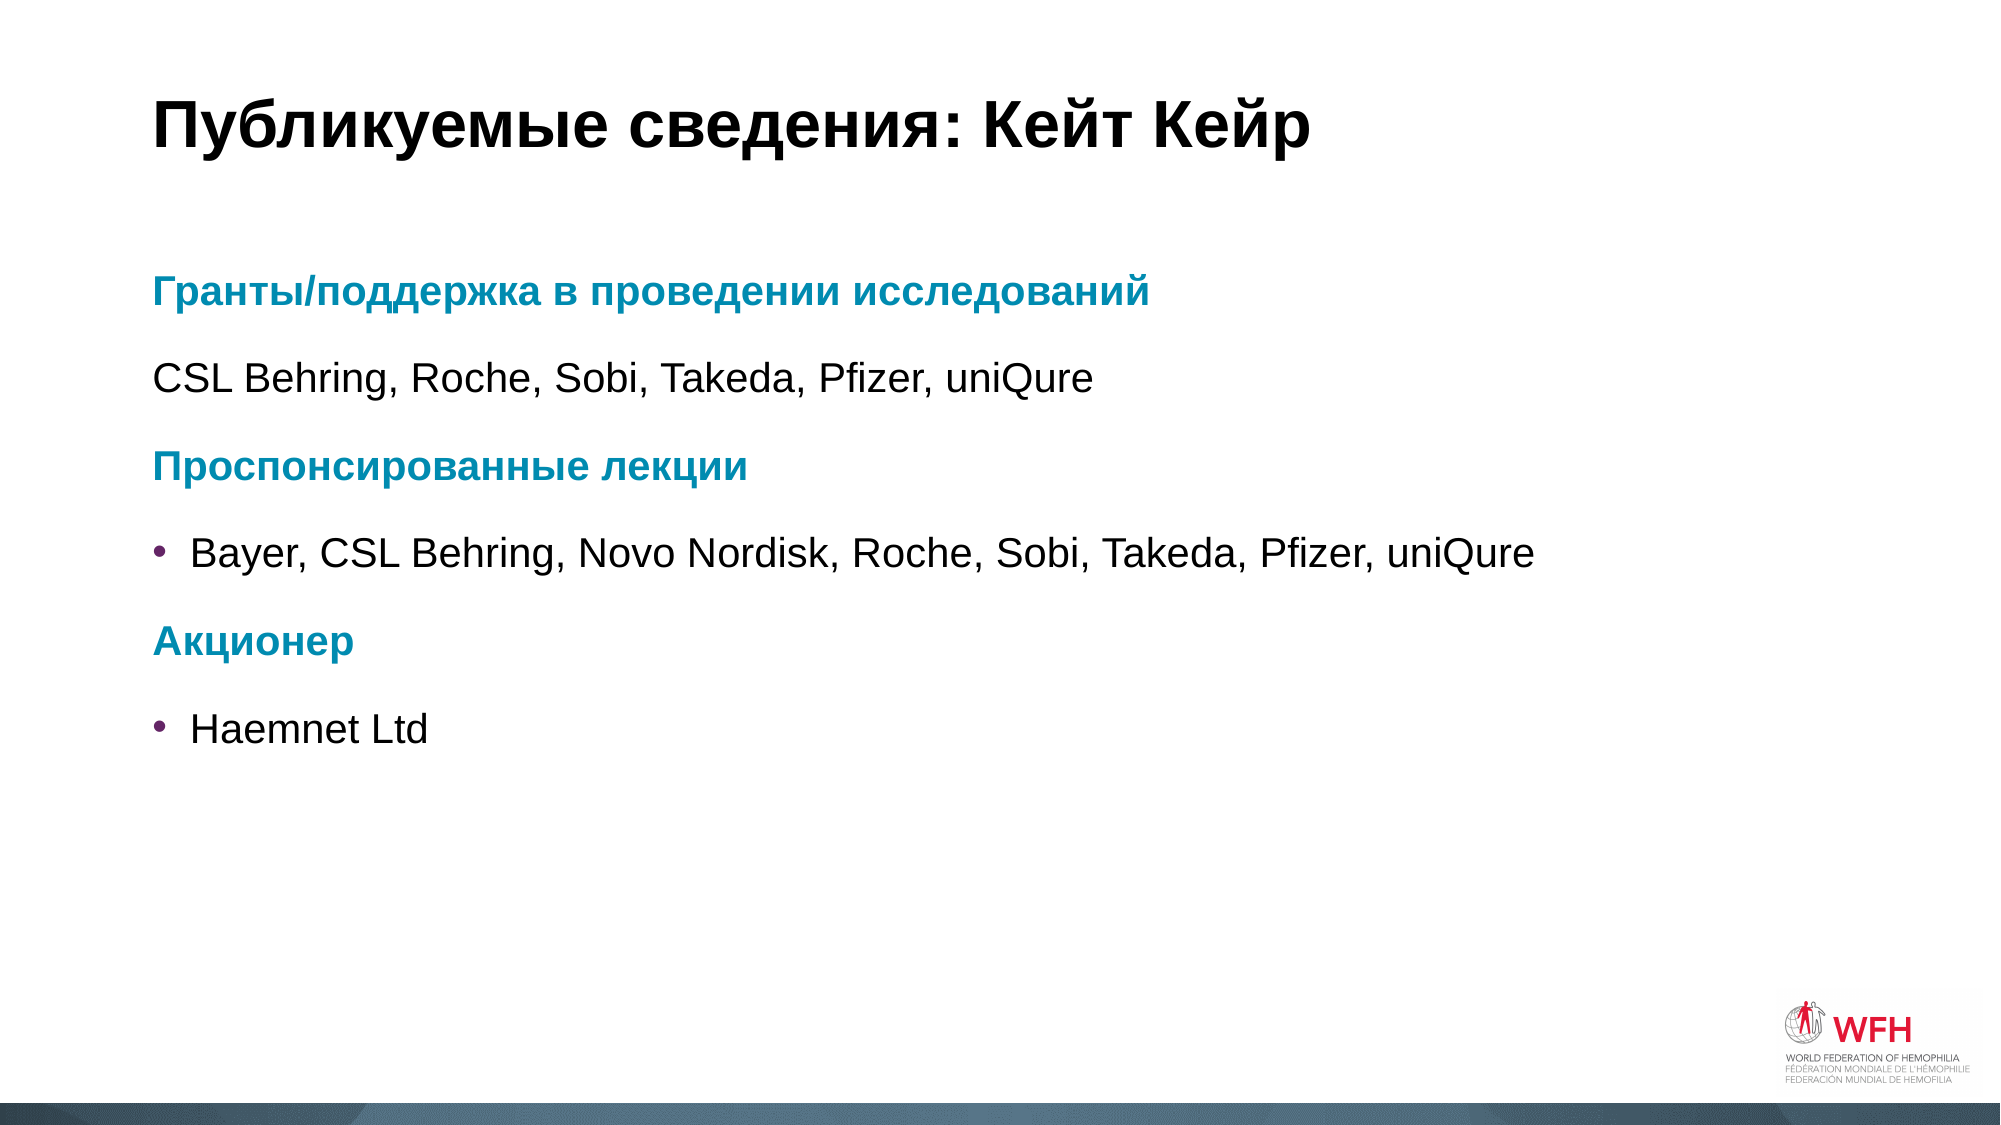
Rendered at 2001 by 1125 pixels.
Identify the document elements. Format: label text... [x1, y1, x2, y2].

title Публикуемые сведения: Кейт Кейр [137, 36, 1863, 216]
picture [1776, 988, 1983, 1097]
list Гранты/поддержка в проведении исследований CSL Behring, Roche, Sobi, Takeda, Pfizer, uniQure Проспонсированные лекции Bayer, CSL Behring, Novo Nordisk, Roche, Sobi, Takeda, Pfizer, uniQure Акционер Haemnet Ltd [137, 256, 1863, 1014]
